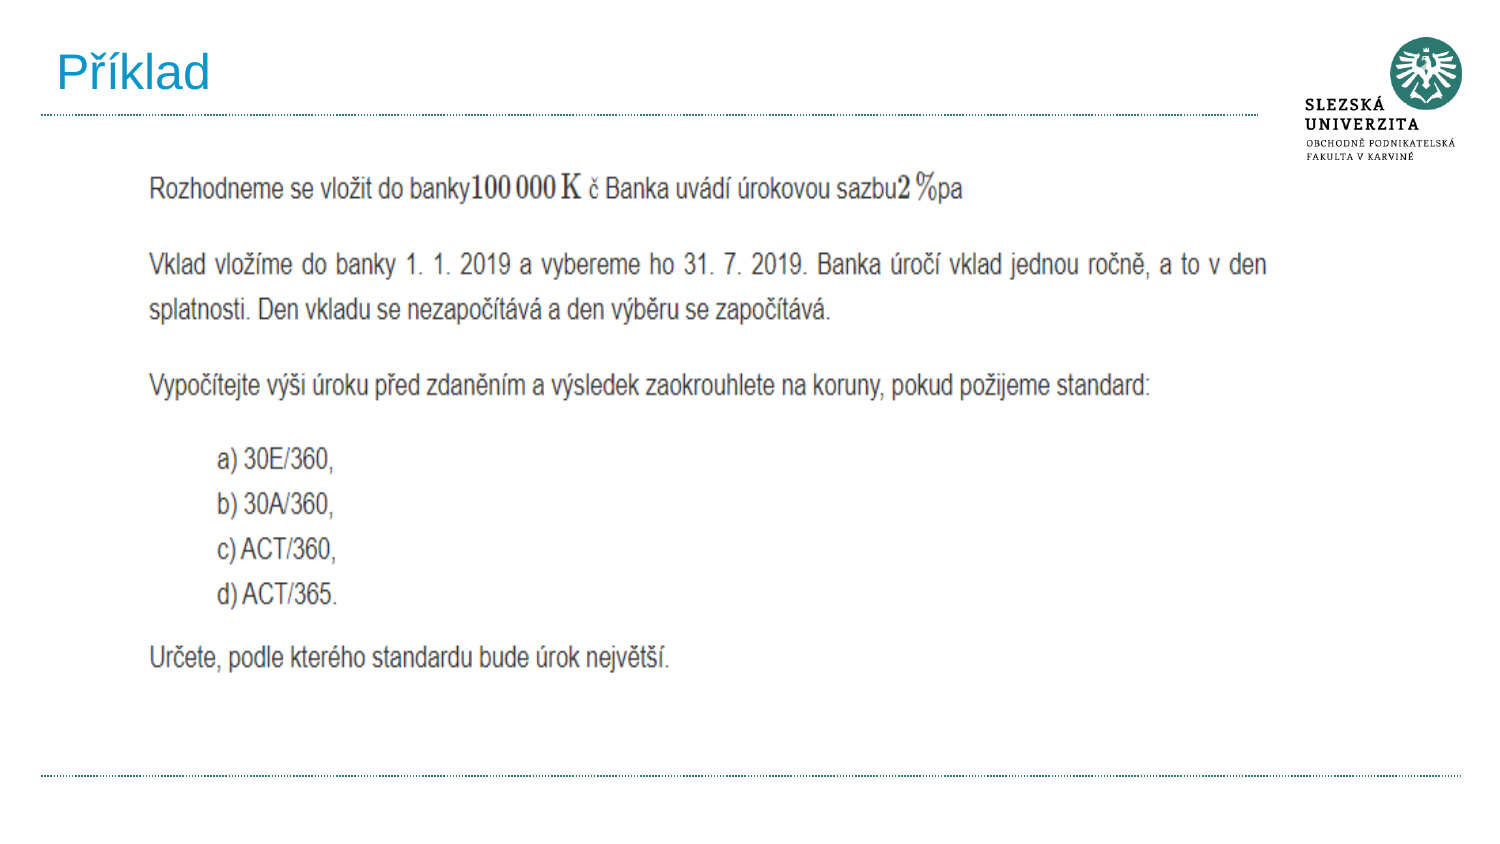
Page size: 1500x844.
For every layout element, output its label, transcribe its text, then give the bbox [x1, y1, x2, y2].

picture [1305, 37, 1462, 160]
picture [135, 161, 1275, 682]
title Příklad [41, 32, 786, 116]
